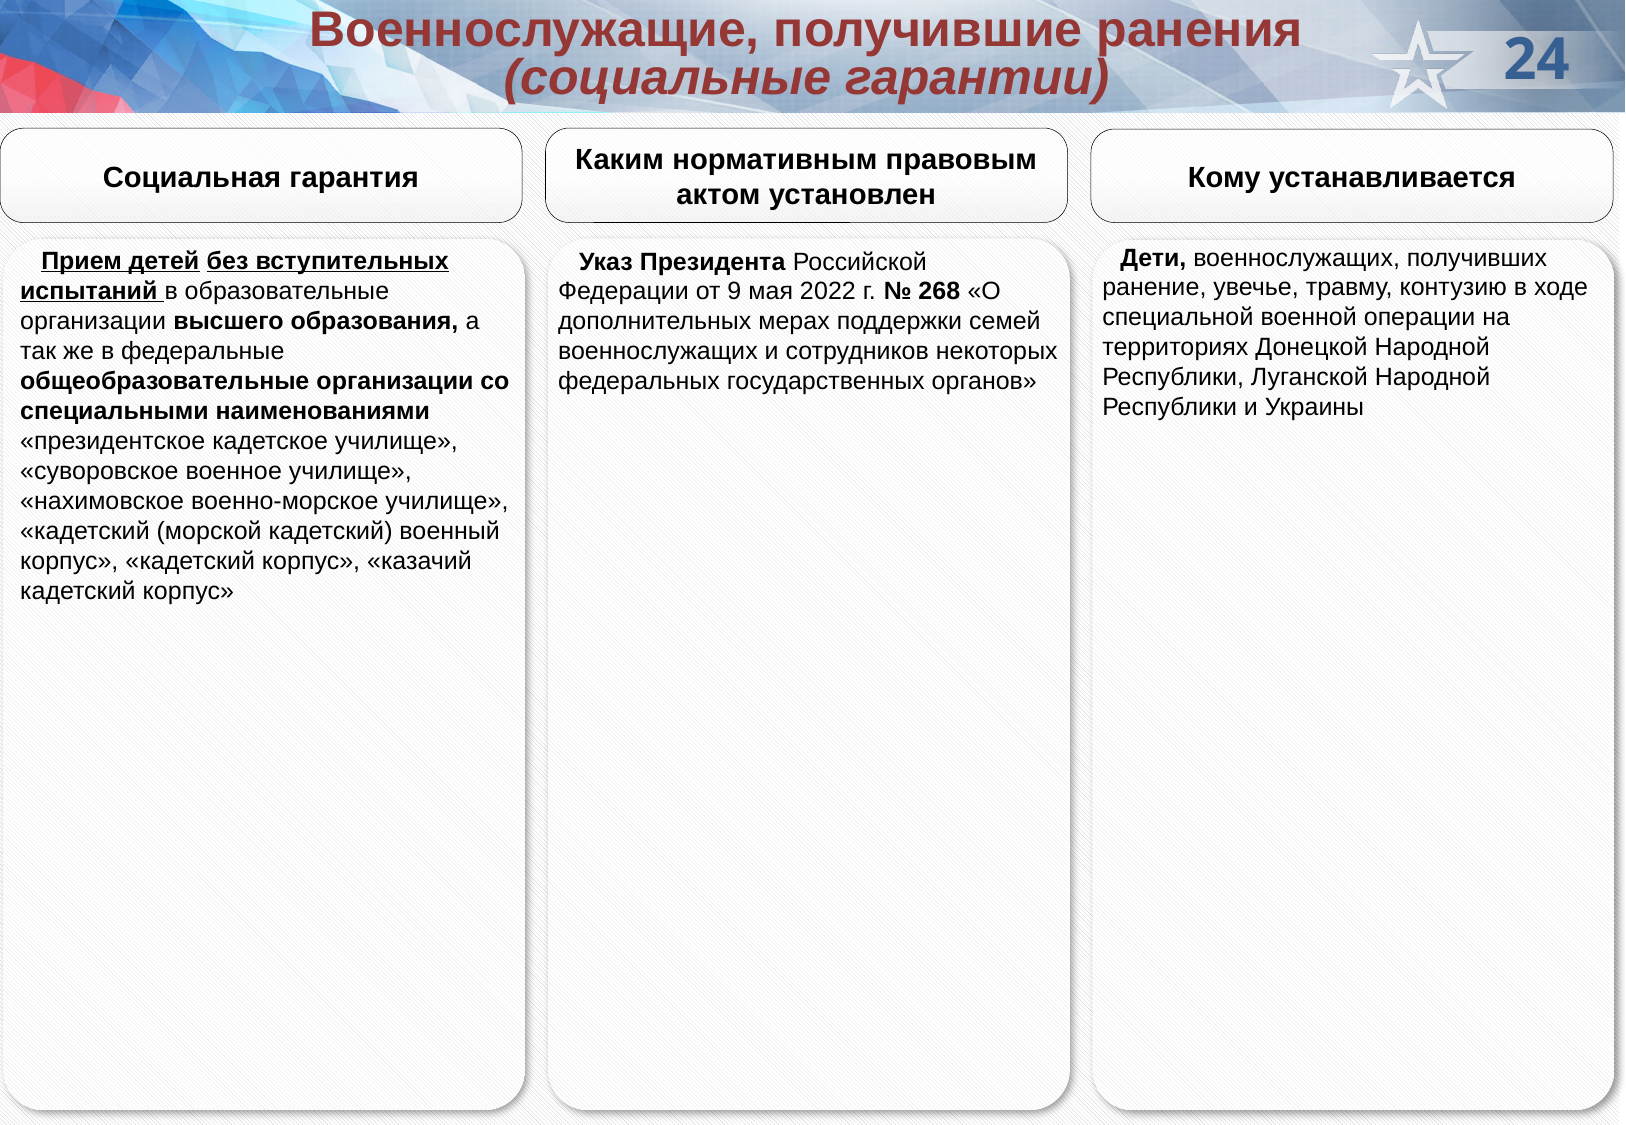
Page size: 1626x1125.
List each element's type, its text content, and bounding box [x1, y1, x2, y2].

text_box [21, 237, 508, 244]
text_box Указ Президента Российской Федерации от 9 мая 2022 г. № 268 «О дополнительных мерах поддержки семей военнослужащих и сотрудников некоторых федеральных государственных органов» [558, 244, 1060, 395]
text_box [0, 0, 1364, 113]
text_box [546, 250, 1072, 1112]
text_box Социальная гарантия [0, 126, 524, 224]
text_box Дети, военнослужащих, получивших ранение, увечье, травму, контузию в ходе специальной военной операции на территориях Донецкой Народной Республики, Луганской Народной Республики и Украины [1102, 241, 1605, 421]
text_box Кому устанавливается [1089, 127, 1615, 224]
text_box [1, 244, 527, 1112]
text_box [565, 237, 1053, 244]
text_box Каким нормативным правовым актом установлен [544, 126, 1069, 224]
text_box [1091, 252, 1616, 1112]
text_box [1369, 0, 1625, 112]
text_box Прием детей без вступительных испытаний в образовательные организации высшего образования, а так же в федеральные общеобразовательные организации со специальными наименованиями «президентское кадетское училище», «суворовское военное училище», «нахимовское военно-морское училище», «кадетский (морской кадетский) военный корпус», «кадетский корпус», «казачий кадетский корпус» [20, 244, 523, 605]
text_box Военнослужащие, получившие ранения (социальные гарантии) [142, 16, 1362, 96]
text_box [0, 113, 1620, 1125]
